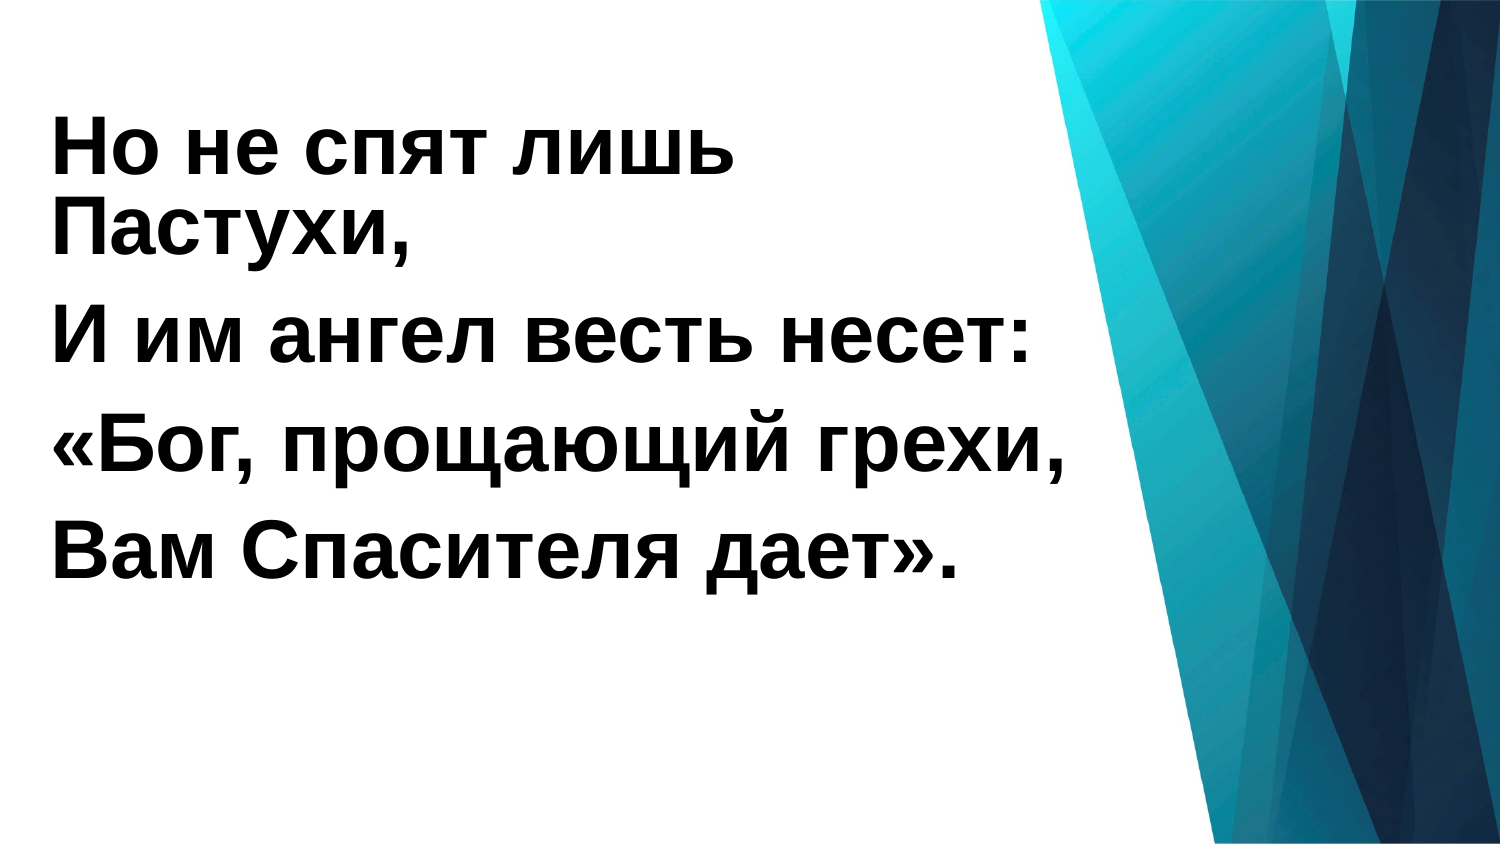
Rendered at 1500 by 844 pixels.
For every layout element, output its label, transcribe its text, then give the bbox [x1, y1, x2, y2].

text_box Но не спят лишь Пастухи, И им ангел весть несет: «Бог, прощающий грехи, Вам Спасителя дает». [46, 107, 1024, 844]
picture [1024, 0, 1500, 844]
